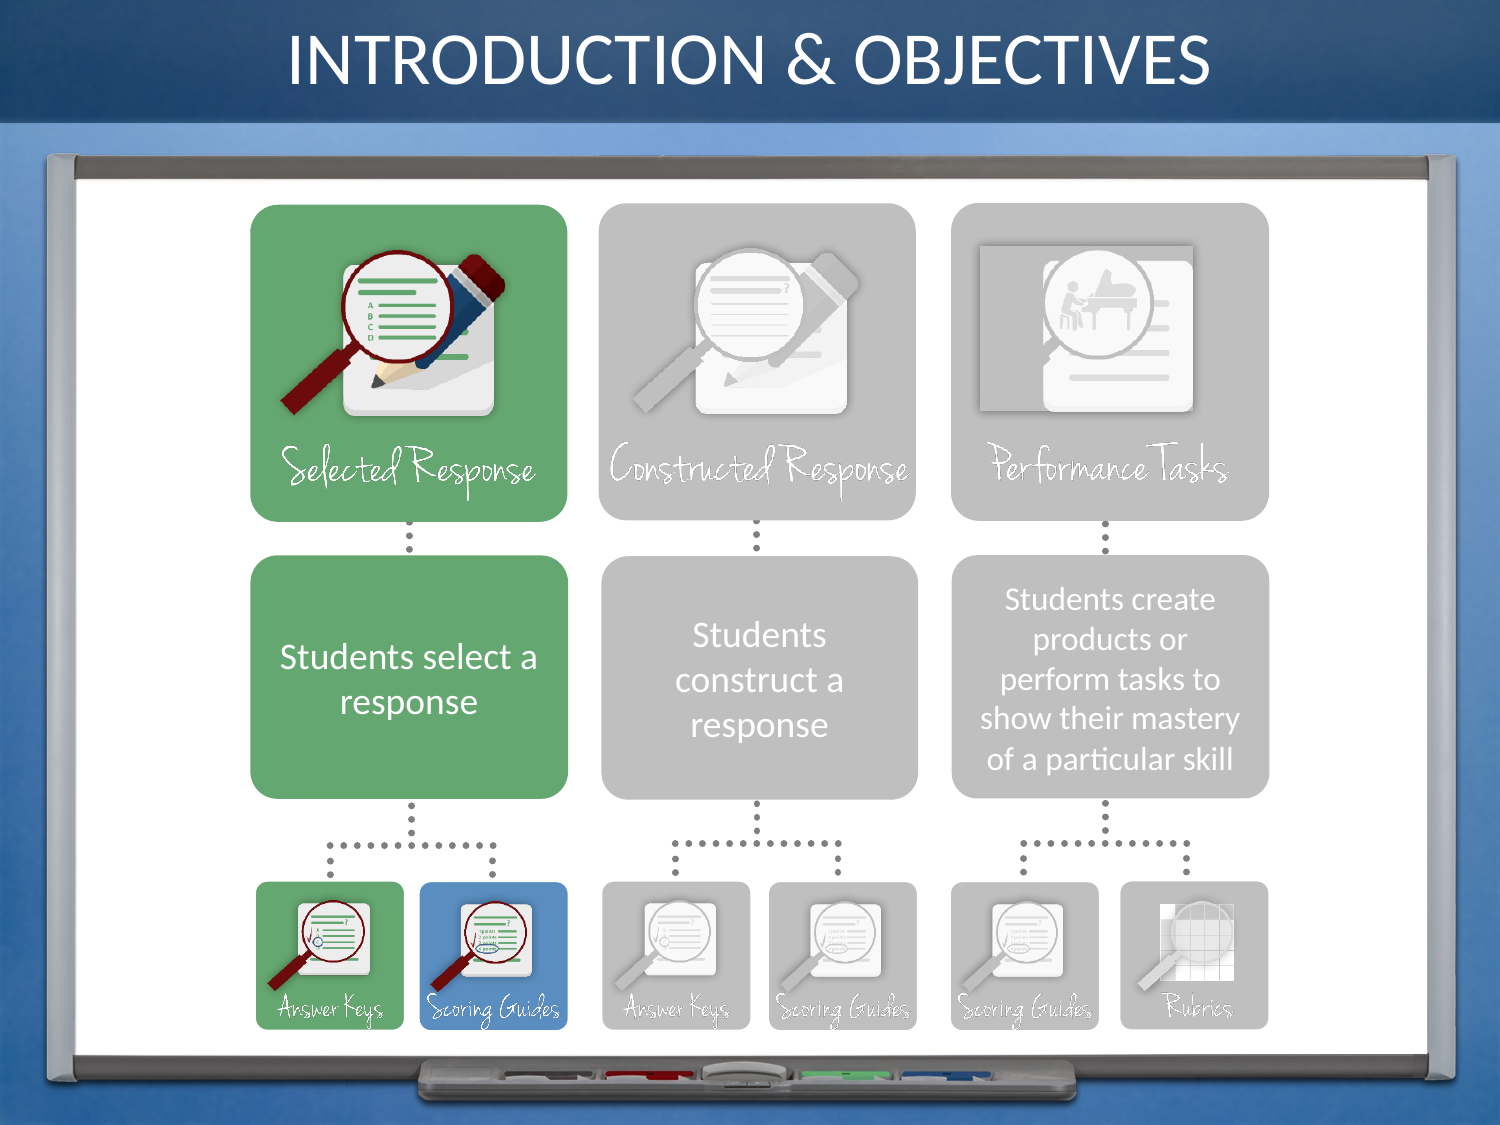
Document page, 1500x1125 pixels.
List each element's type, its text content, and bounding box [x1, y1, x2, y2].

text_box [601, 800, 918, 1032]
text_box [250, 204, 568, 522]
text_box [949, 776, 1270, 1032]
title INTRODUCTION & OBJECTIVES [0, 0, 1500, 121]
picture [0, 121, 1500, 1125]
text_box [254, 799, 569, 1032]
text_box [951, 202, 1270, 521]
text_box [951, 521, 1270, 799]
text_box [598, 203, 916, 521]
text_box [250, 512, 569, 799]
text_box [601, 511, 919, 800]
